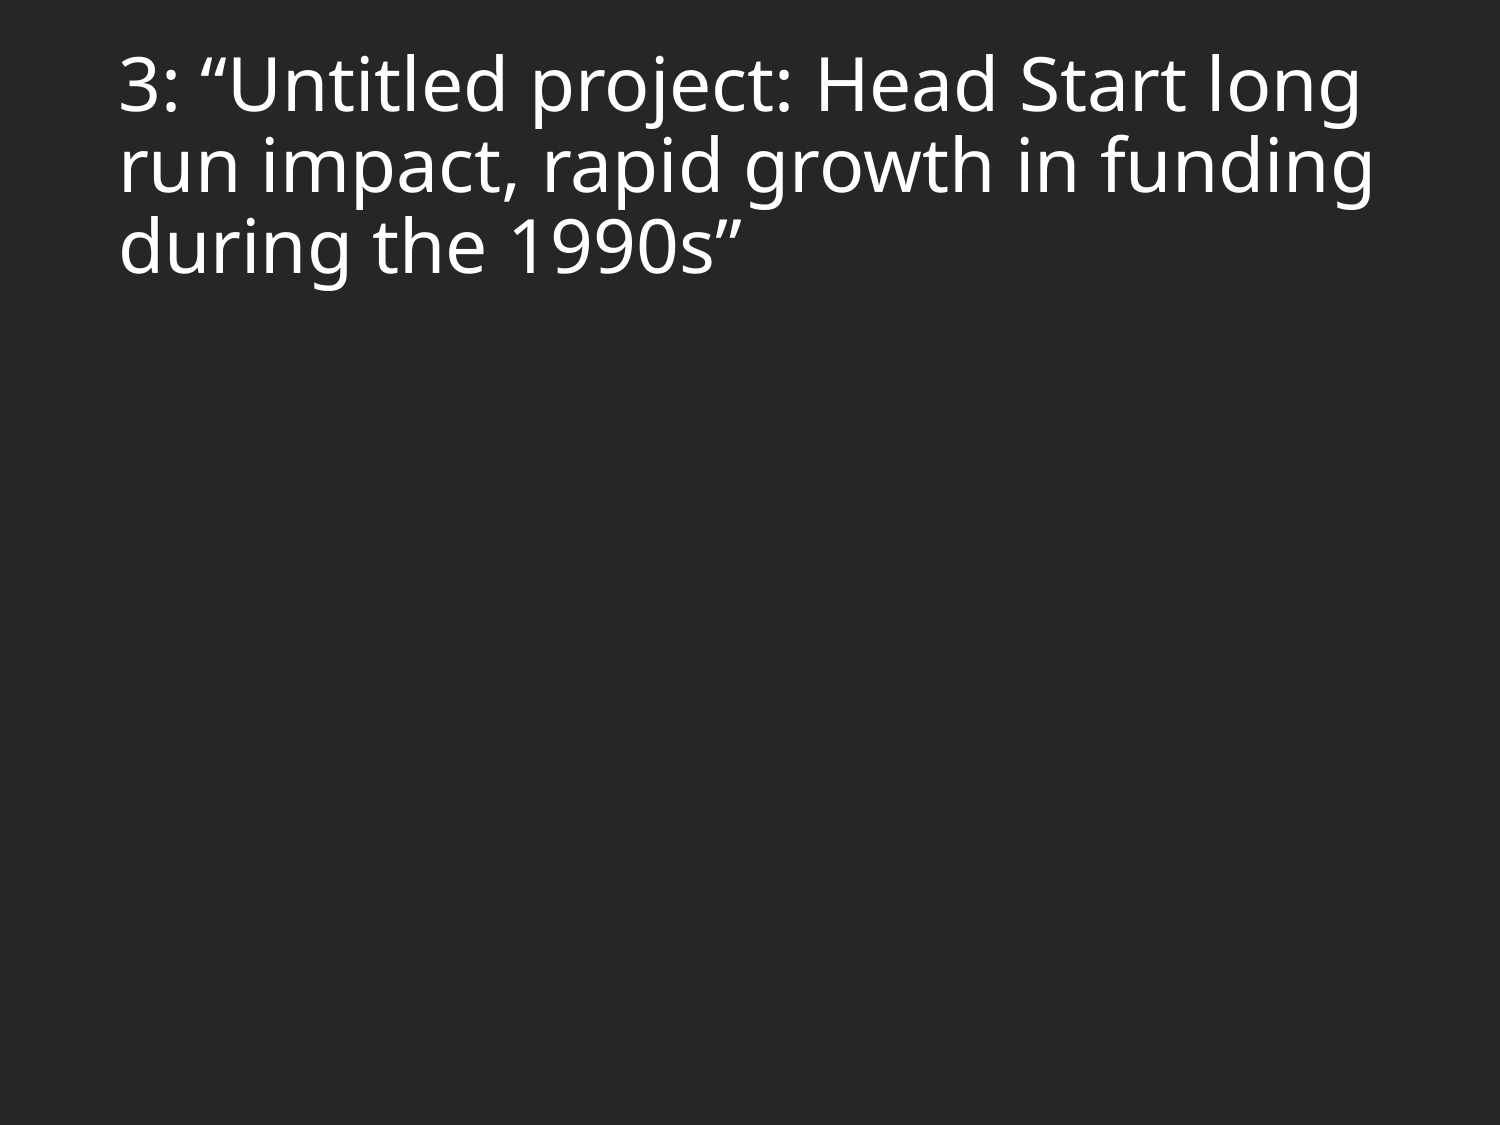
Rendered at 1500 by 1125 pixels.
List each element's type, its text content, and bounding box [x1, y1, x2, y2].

title 3: “Untitled project: Head Start long run impact, rapid growth in funding during the 1990s” [103, 59, 1397, 278]
